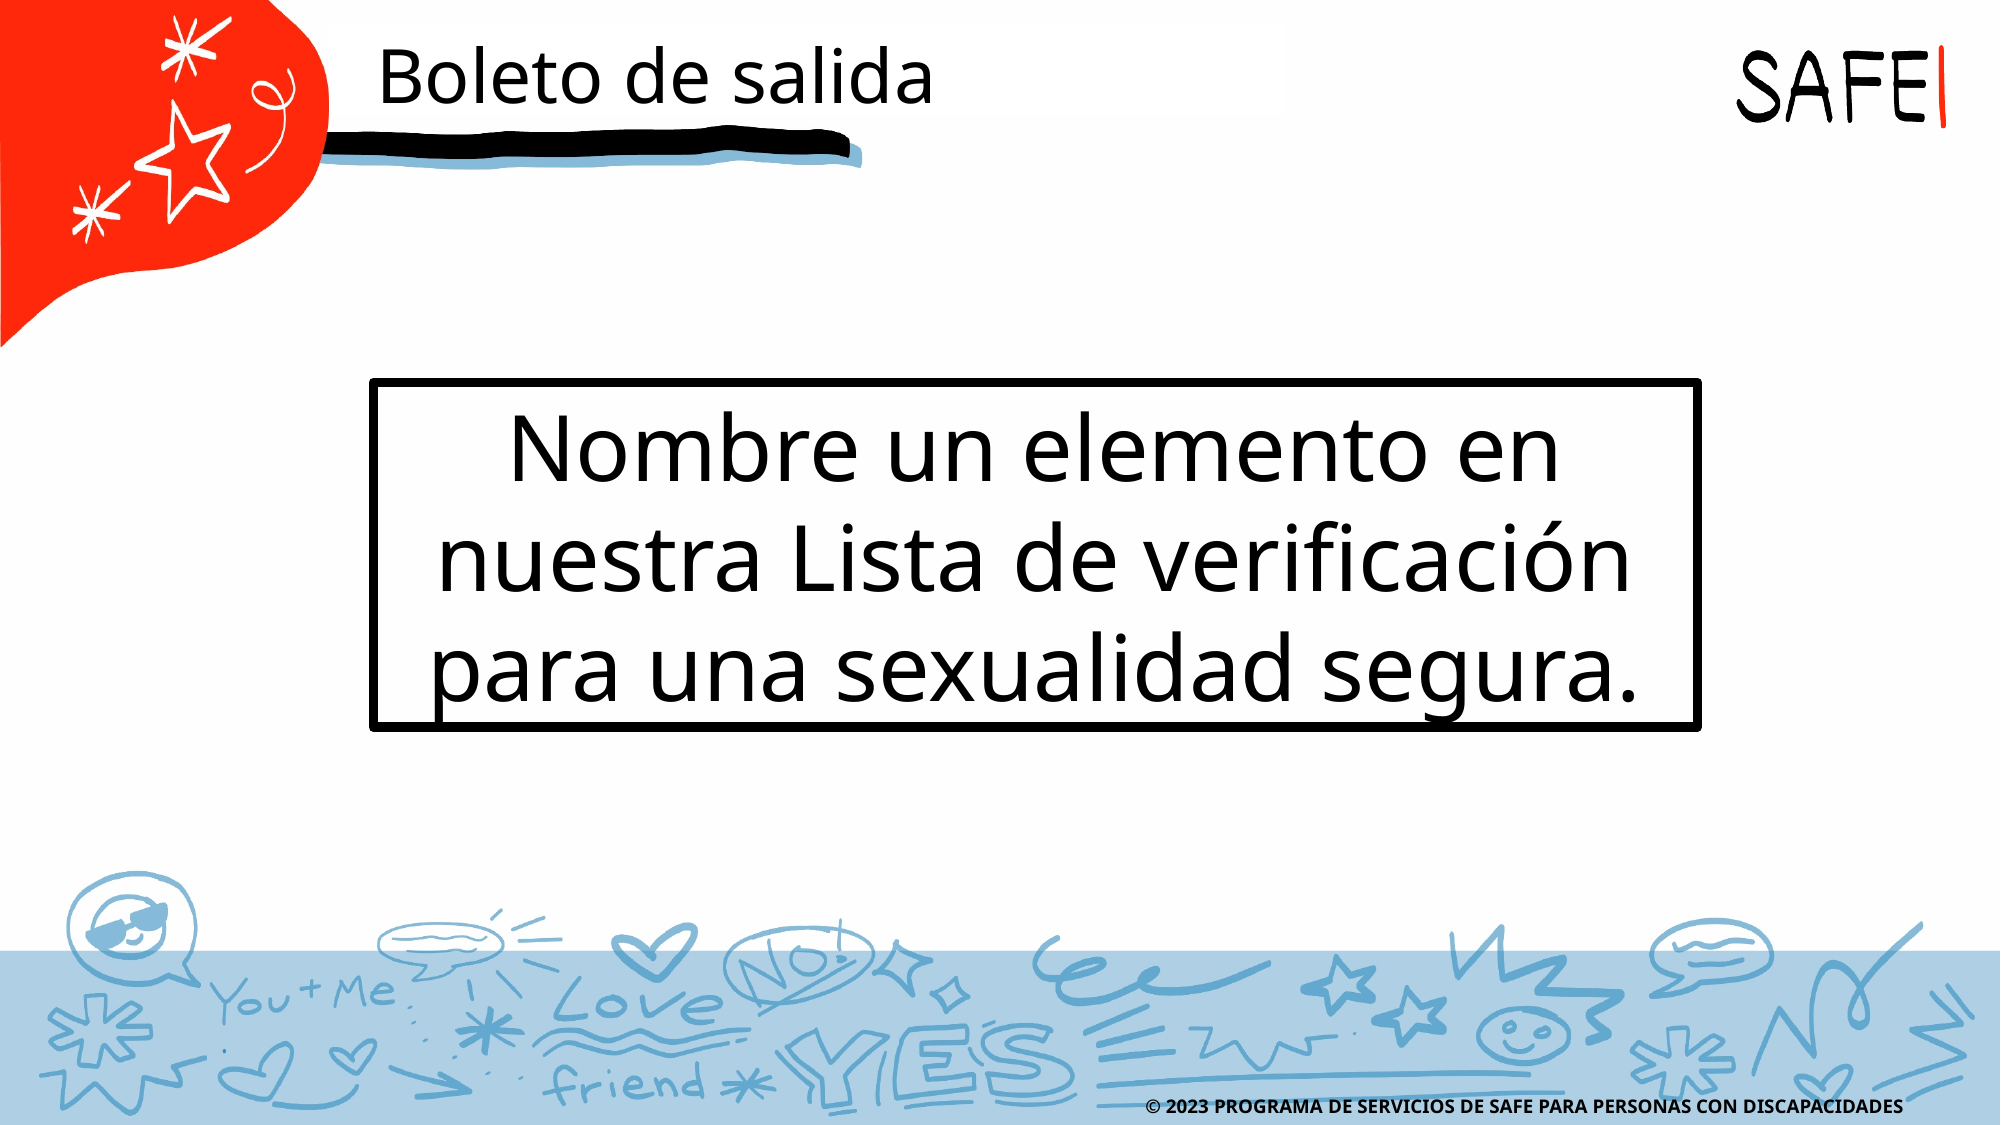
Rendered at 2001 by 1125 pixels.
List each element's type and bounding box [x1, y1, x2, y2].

picture [0, 0, 2000, 1125]
text_box [330, 20, 1284, 218]
